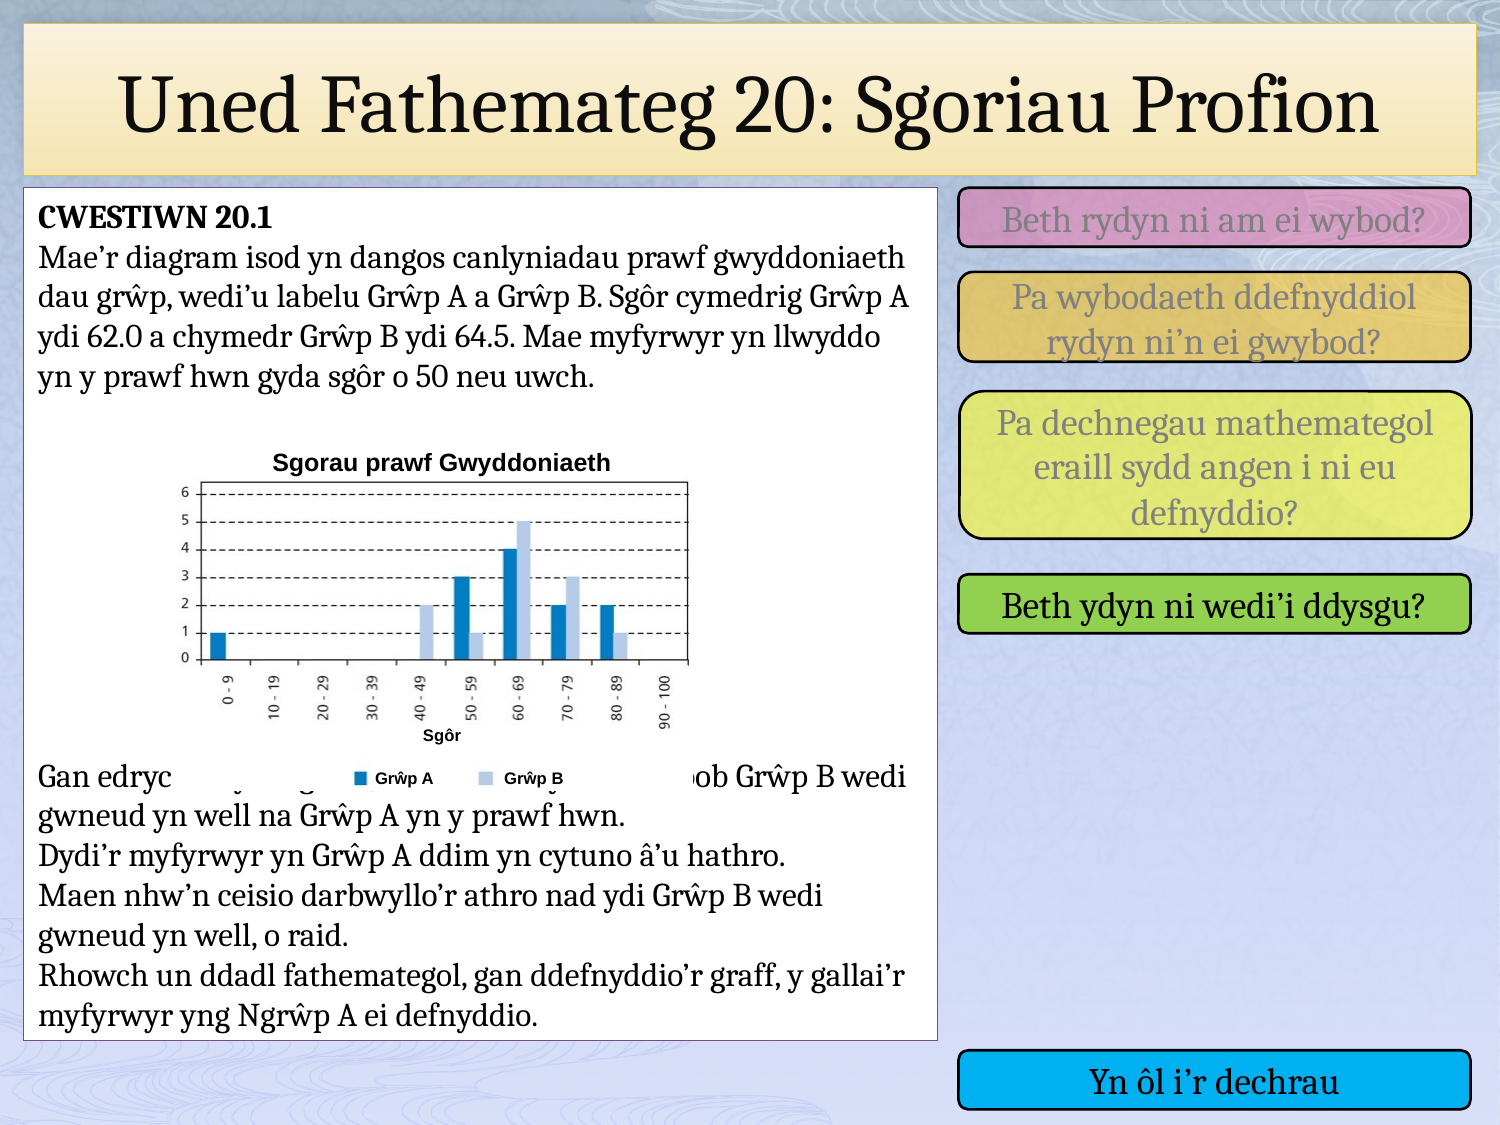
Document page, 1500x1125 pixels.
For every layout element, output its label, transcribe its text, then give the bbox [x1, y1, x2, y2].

text_box Beth rydyn ni am ei wybod? [957, 186, 1472, 249]
text_box Pa dechnegau mathemategol eraill sydd angen i ni eu defnyddio? [958, 389, 1473, 541]
text_box Beth ydyn ni wedi’i ddysgu? [957, 572, 1472, 635]
text_box CWESTIWN 20.1 Mae’r diagram isod yn dangos canlyniadau prawf gwyddoniaeth dau grŵp, wedi’u labelu Grŵp A a Grŵp B. Sgôr cymedrig Grŵp A ydi 62.0 a chymedr Grŵp B ydi 64.5. Mae myfyrwyr yn llwyddo yn y prawf hwn gyda sgôr o 50 neu uwch. Gan edrych ar y diagram, mae’r athro yn honni bob Grŵp B wedi gwneud yn well na Grŵp A yn y prawf hwn. Dydi’r myfyrwyr yn Grŵp A ddim yn cytuno â’u hathro. Maen nhw’n ceisio darbwyllo’r athro nad ydi Grŵp B wedi gwneud yn well, o raid. Rhowch un ddadl fathemategol, gan ddefnyddio’r graff, y gallai’r myfyrwyr yng Ngrŵp A ei defnyddio. [23, 187, 938, 1041]
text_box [171, 438, 721, 796]
text_box Yn ôl i’r dechrau [957, 1048, 1472, 1111]
text_box Pa wybodaeth ddefnyddiol rydyn ni’n ei gwybod? [957, 270, 1472, 364]
title Uned Fathemateg 20: Sgoriau Profion [23, 23, 1477, 176]
